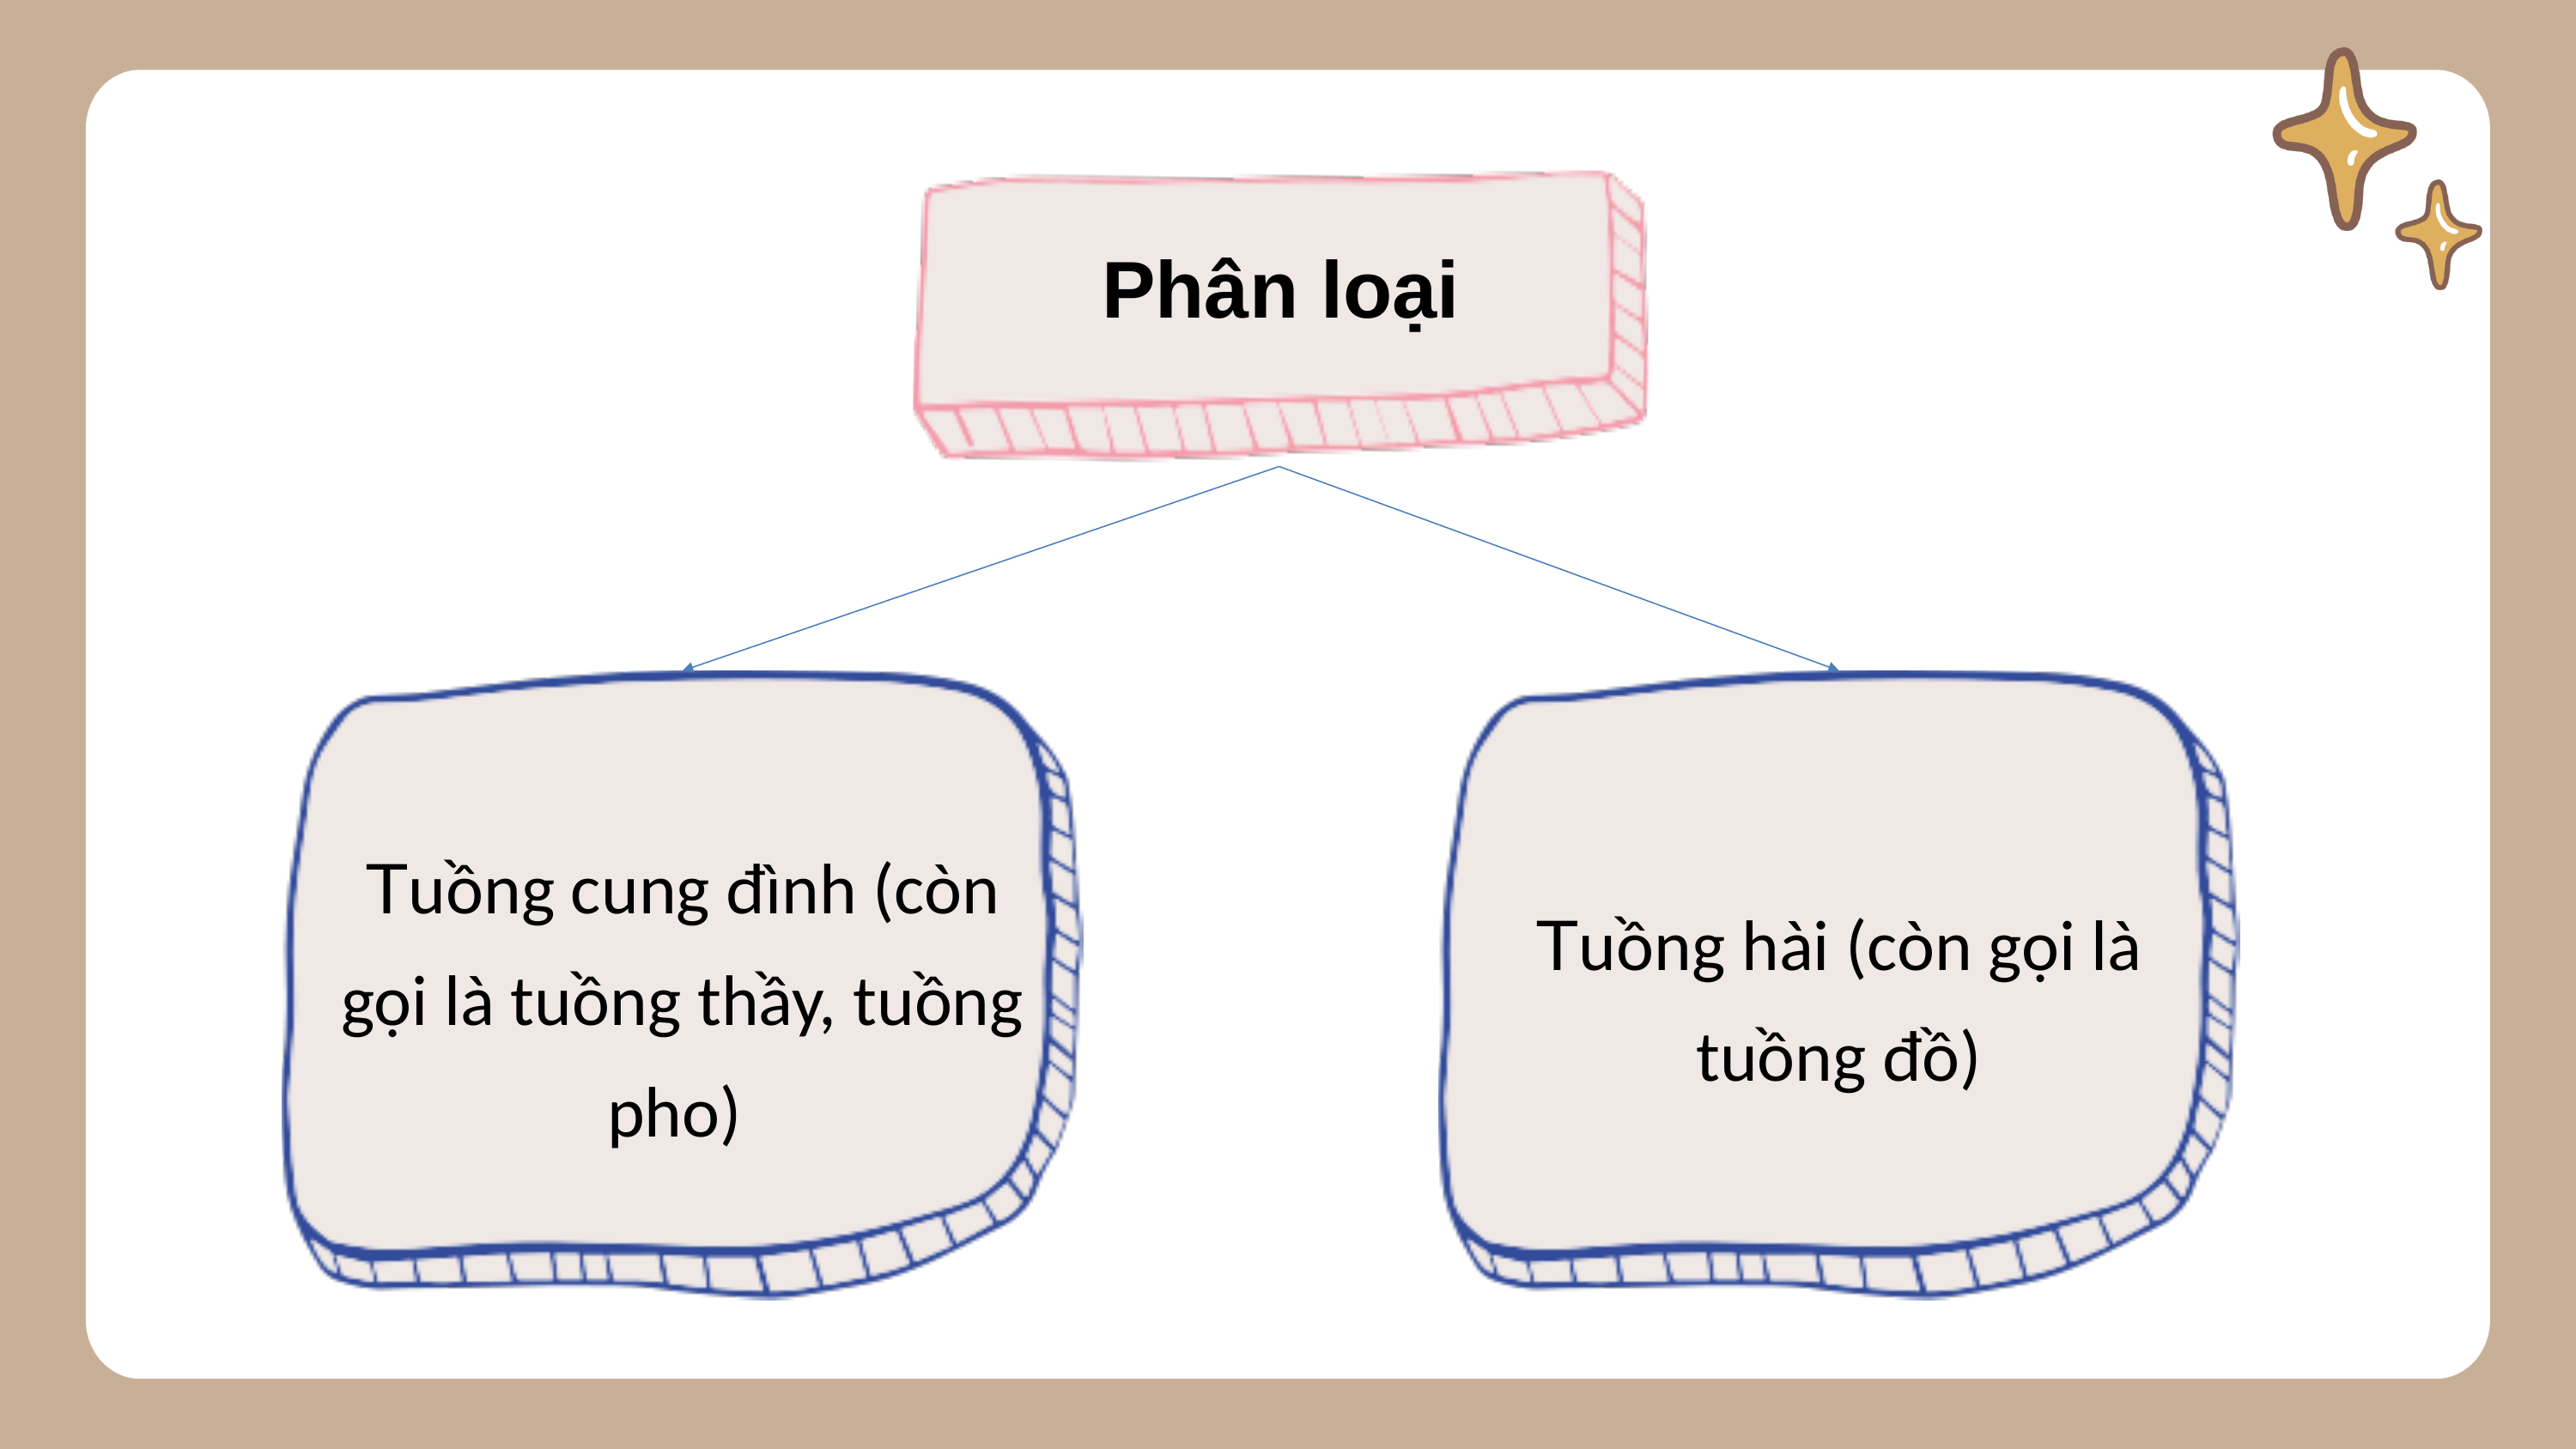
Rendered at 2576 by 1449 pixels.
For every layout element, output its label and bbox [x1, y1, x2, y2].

picture [1438, 670, 2240, 1301]
picture [281, 670, 1084, 1301]
text_box [1279, 466, 1840, 671]
text_box [85, 69, 2491, 1379]
picture [914, 164, 1650, 466]
text_box [682, 466, 1277, 671]
picture [2270, 47, 2482, 290]
